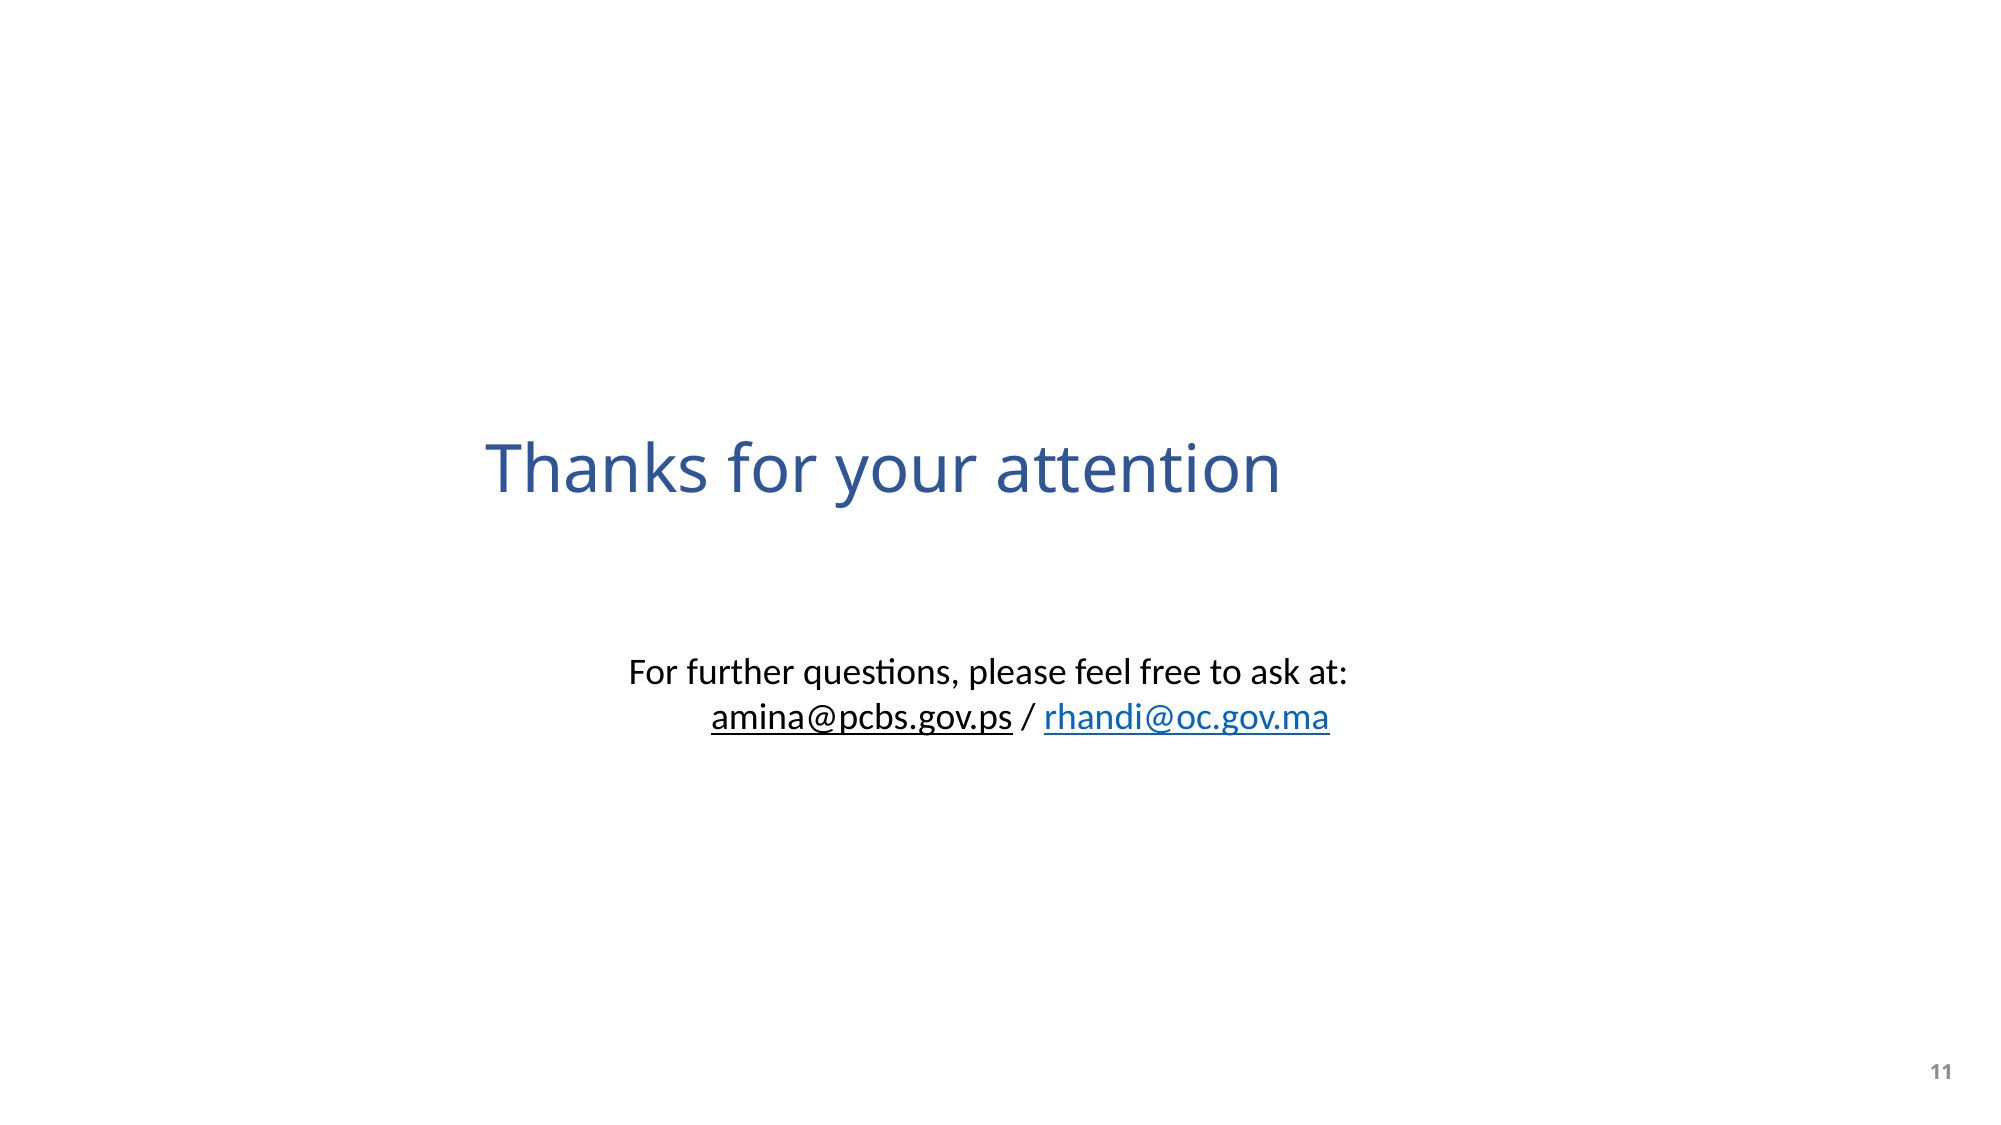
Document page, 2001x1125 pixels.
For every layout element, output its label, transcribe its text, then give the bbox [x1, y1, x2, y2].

text_box For further questions, please feel free to ask at: amina@pcbs.gov.ps / rhandi@oc.gov.ma [614, 640, 1427, 745]
text_box Thanks for your attention [21, 409, 1747, 588]
slide_number 11 [1824, 1042, 1969, 1103]
